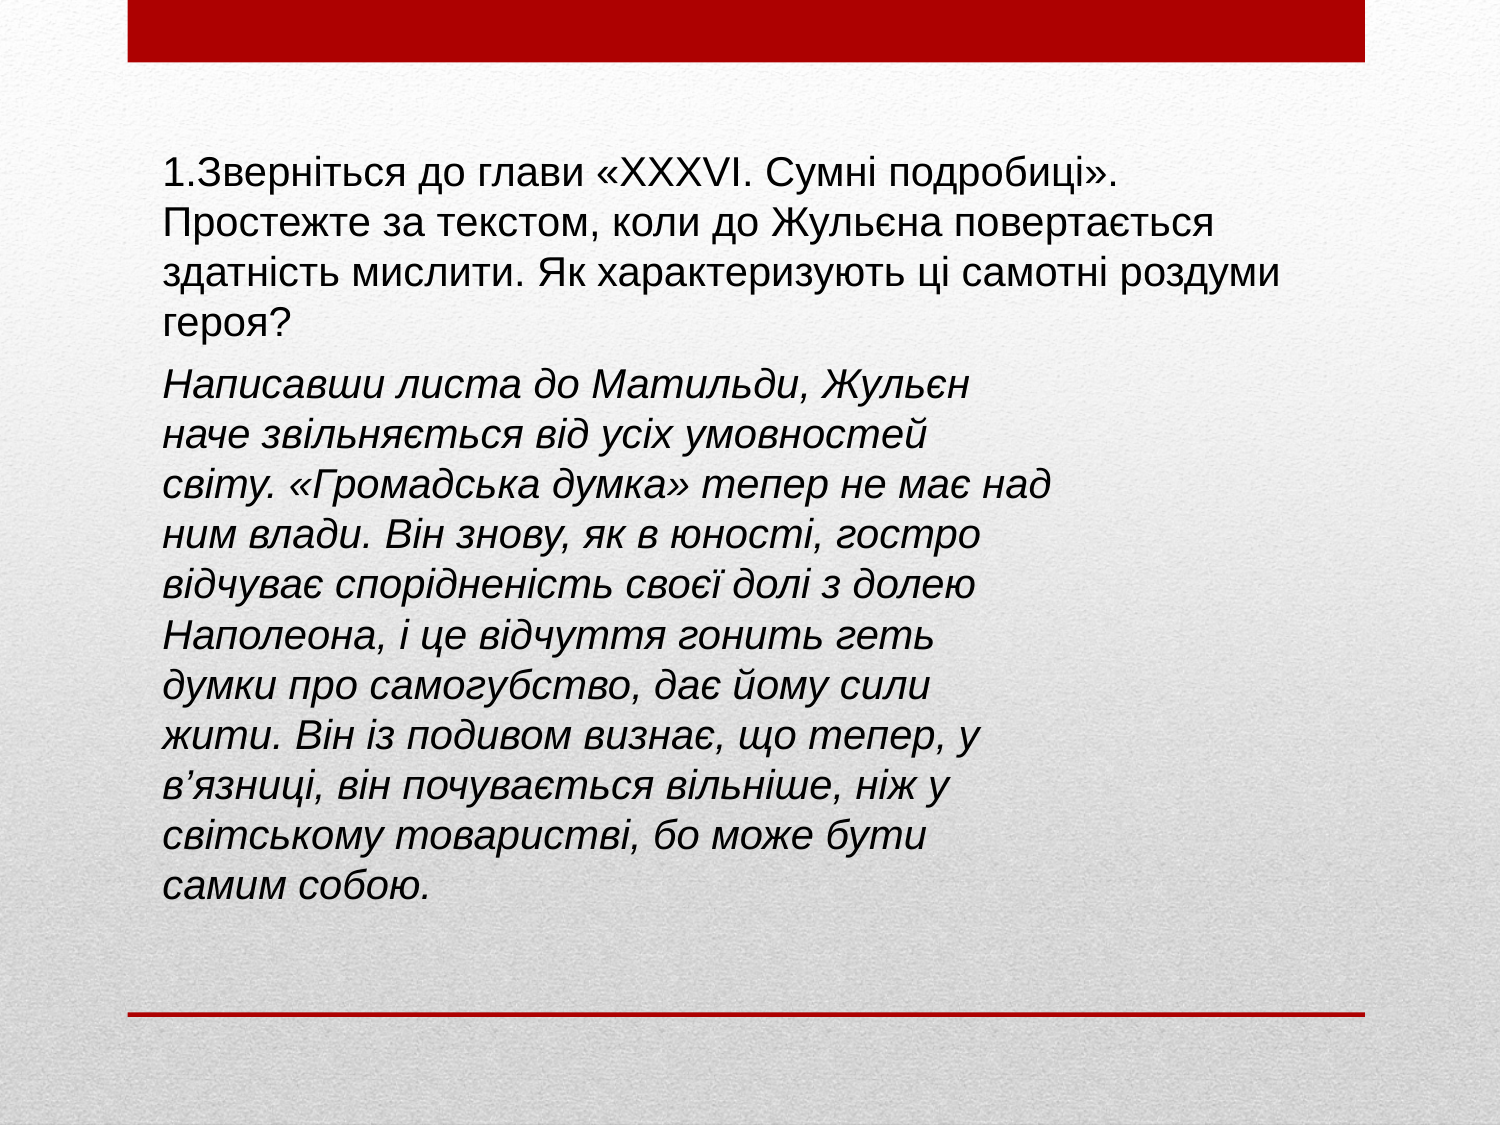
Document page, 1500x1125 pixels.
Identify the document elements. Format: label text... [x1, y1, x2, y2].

text_box Написавши листа до Матильди, Жульєн наче звільняється від усіх умовностей світу. «Громадська думка» тепер не має над ним влади. Він знову, як в юності, гостро відчуває спорідненість своєї долі з долею Наполеона, і це відчуття гонить геть думки про самогубство, дає йому сили жити. Він із подивом визнає, що тепер, у в’язниці, він почувається вільніше, ніж у світському товаристві, бо може бути самим собою. [147, 349, 1069, 915]
text_box 1.Зверніться до глави «ХХХVI. Сумні подробиці». Простежте за текстом, коли до Жульєна повертається здатність мислити. Як характеризують ці самотні роздуми героя? [147, 137, 1317, 352]
